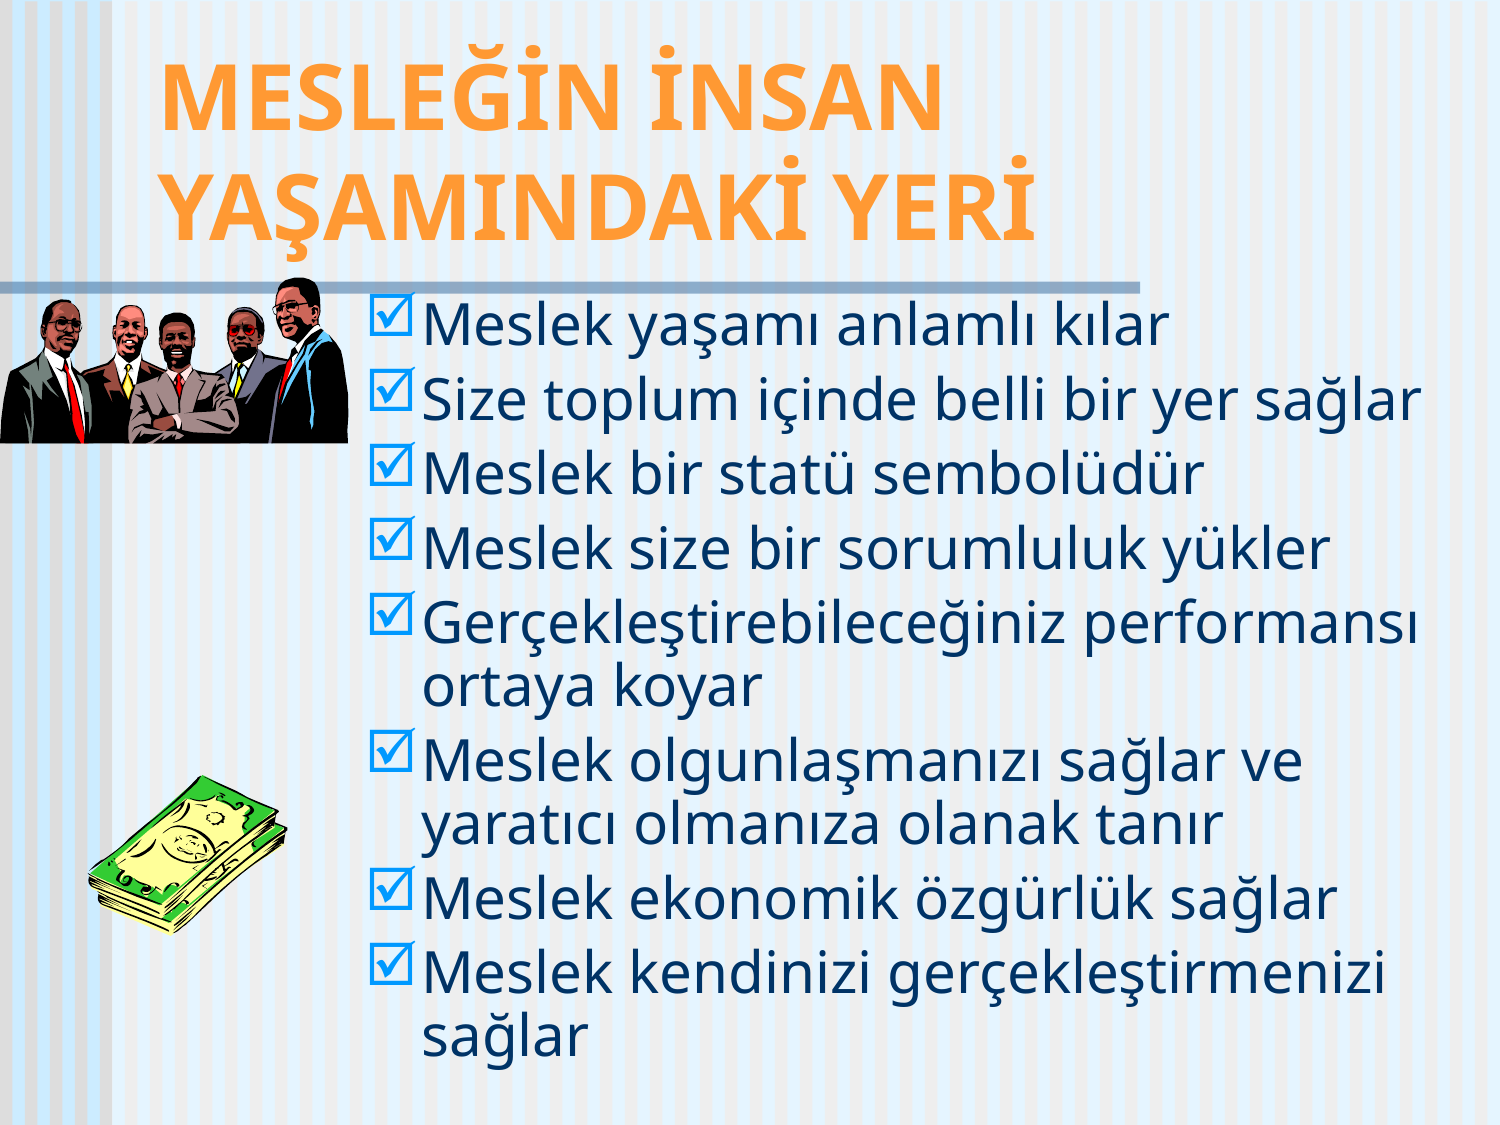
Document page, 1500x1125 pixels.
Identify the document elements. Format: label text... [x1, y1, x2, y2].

picture [0, 274, 351, 446]
picture [87, 774, 288, 936]
list Meslek yaşamı anlamlı kılar Size toplum içinde belli bir yer sağlar Meslek bir statü sembolüdür Meslek size bir sorumluluk yükler Gerçekleştirebileceğiniz performansı ortaya koyar Meslek olgunlaşmanızı sağlar ve yaratıcı olmanıza olanak tanır Meslek ekonomik özgürlük sağlar Meslek kendinizi gerçekleştirmenizi sağlar [349, 287, 1500, 963]
title MESLEĞİN İNSAN YAŞAMINDAKİ YERİ [142, 31, 1483, 267]
